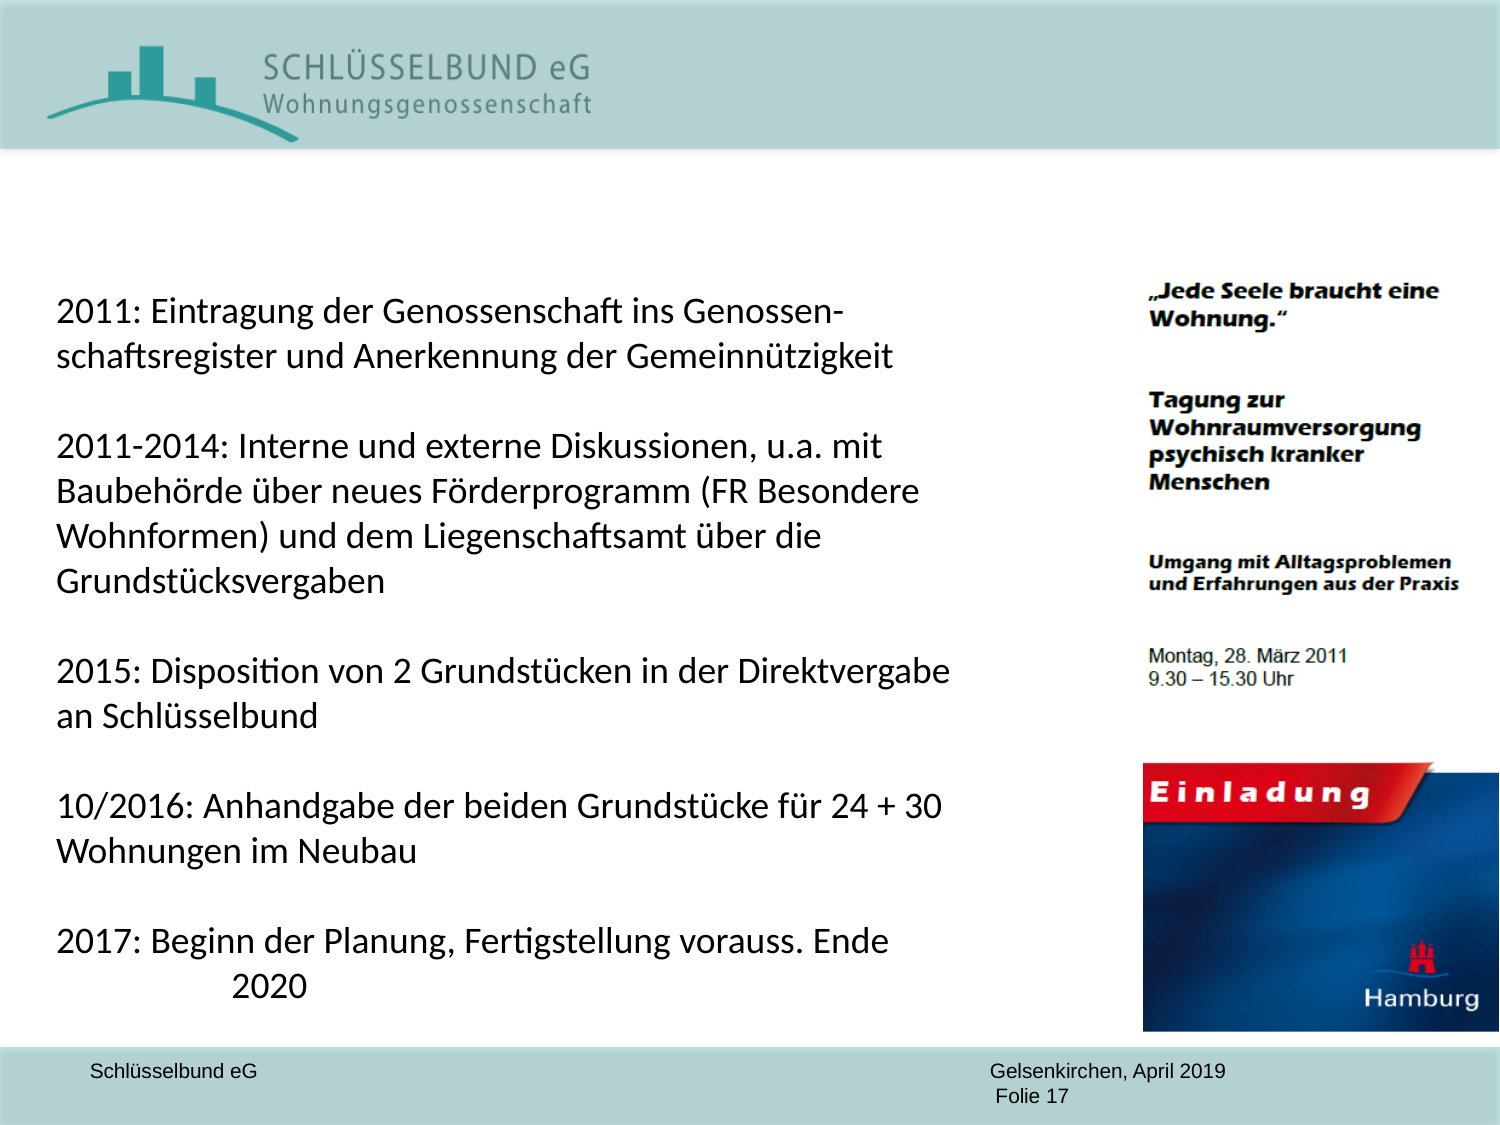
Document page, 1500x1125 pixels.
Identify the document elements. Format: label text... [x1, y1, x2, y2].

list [1142, 278, 1499, 1034]
text_box 2011: Eintragung der Genossenschaft ins Genossen-schaftsregister und Anerkennung der Gemeinnützigkeit 2011-2014: Interne und externe Diskussionen, u.a. mit Baubehörde über neues Förderprogramm (FR Besondere Wohnformen) und dem Liegenschaftsamt über die Grundstücksvergaben 2015: Disposition von 2 Grundstücken in der Direktvergabe an Schlüsselbund 10/2016: Anhandgabe der beiden Grundstücke für 24 + 30 Wohnungen im Neubau 2017: Beginn der Planung, Fertigstellung vorauss. Ende 2020 [41, 278, 981, 1059]
